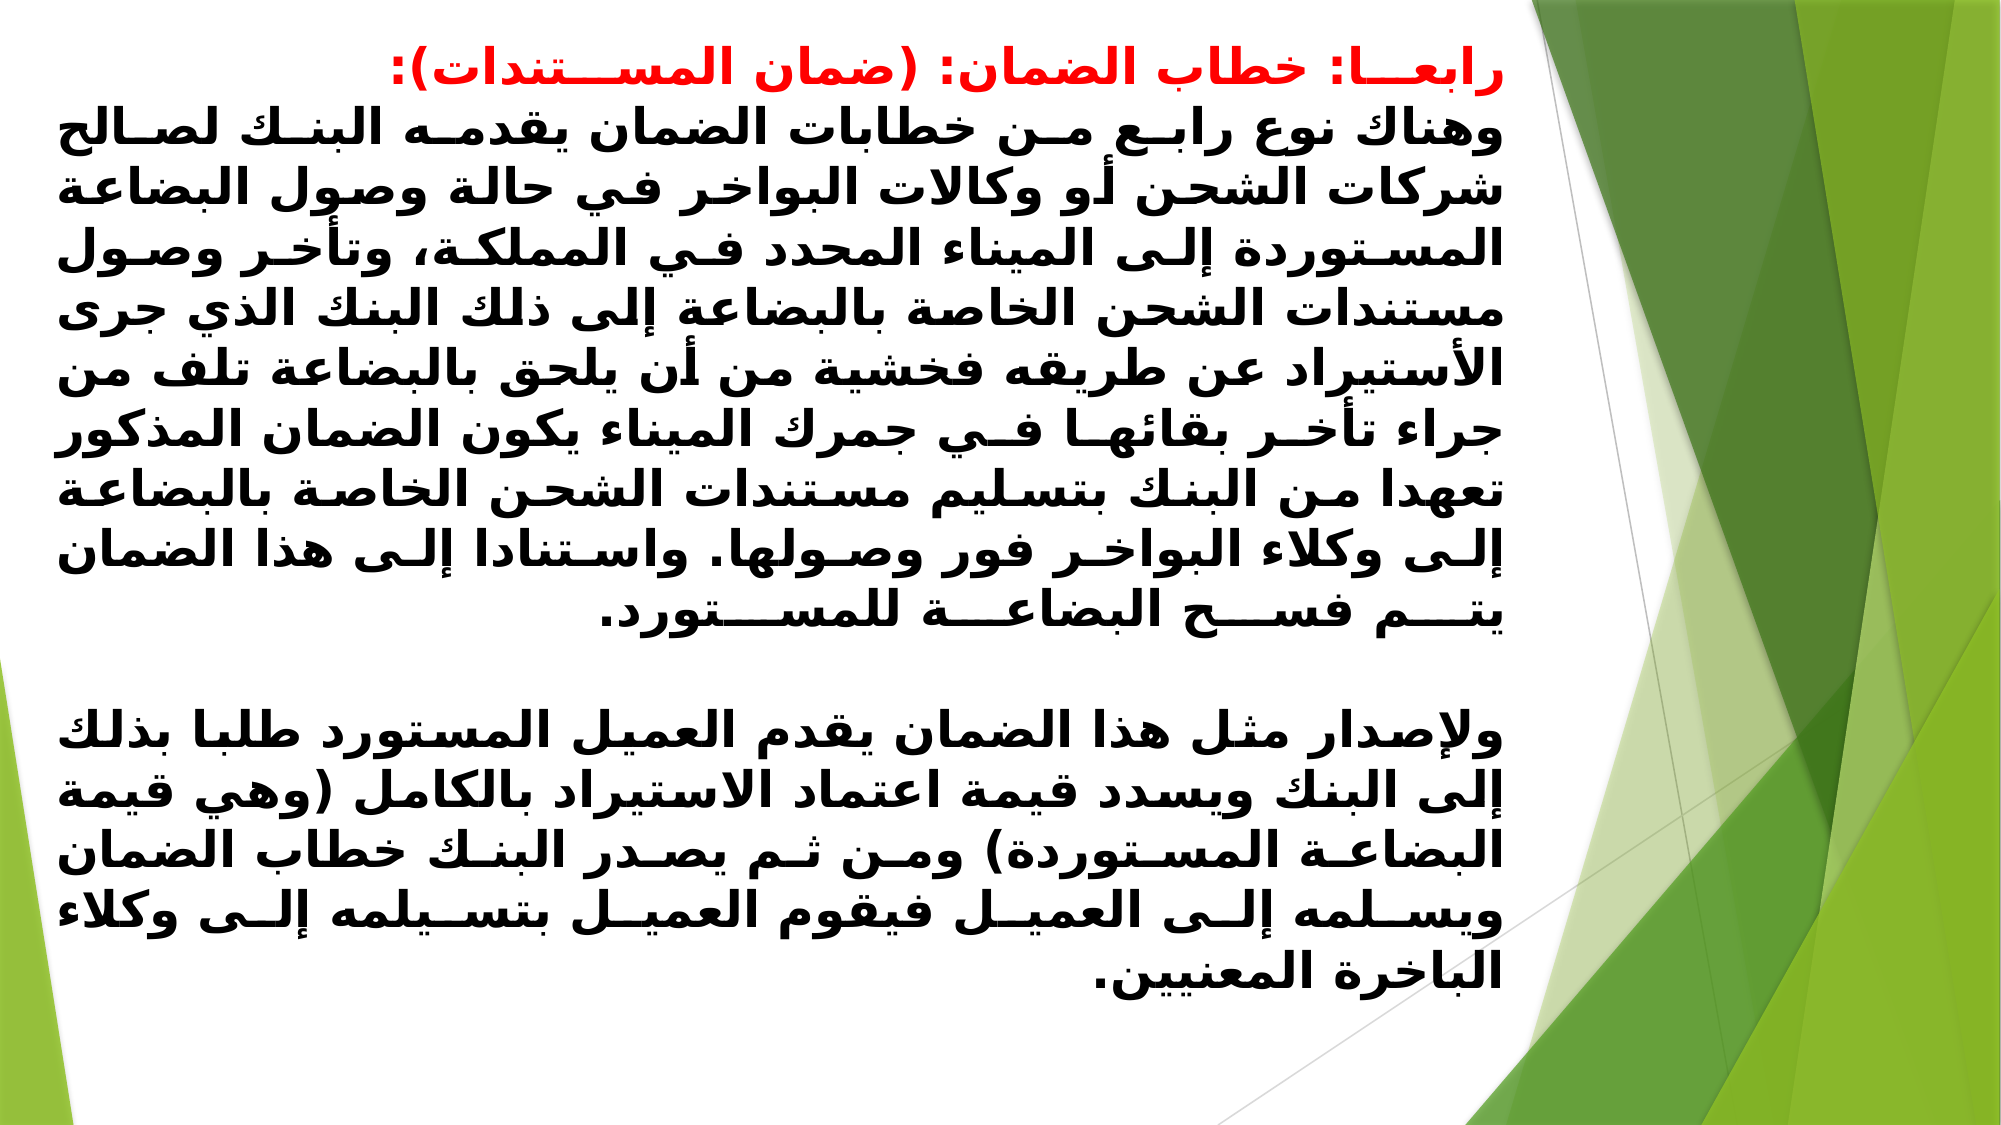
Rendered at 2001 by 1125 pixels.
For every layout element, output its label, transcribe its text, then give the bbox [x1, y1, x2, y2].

title رابعا: خطاب الضمان: (ضمان المستندات): وهناك نوع رابع من خطابات الضمان يقدمه البنك لصالح شركات الشحن أو وكالات البواخر في حالة وصول البضاعة المستوردة إلى الميناء المحدد في المملكة، وتأخر وصول مستندات الشحن الخاصة بالبضاعة إلى ذلك البنك الذي جرى الأستيراد عن طريقه فخشية من أن يلحق بالبضاعة تلف من جراء تأخر بقائها في جمرك الميناء يكون الضمان المذكور تعهدا من البنك بتسليم مستندات الشحن الخاصة بالبضاعة إلى وكلاء البواخر فور وصولها. واستنادا إلى هذا الضمان يتم فسح البضاعة للمستورد. ولإصدار مثل هذا الضمان يقدم العميل المستورد طلبا بذلك إلى البنك ويسدد قيمة اعتماد الاستيراد بالكامل (وهي قيمة البضاعة المستوردة) ومن ثم يصدر البنك خطاب الضمان ويسلمه إلى العميل فيقوم العميل بتسيلمه إلى وكلاء الباخرة المعنيين. [41, 26, 1522, 1106]
